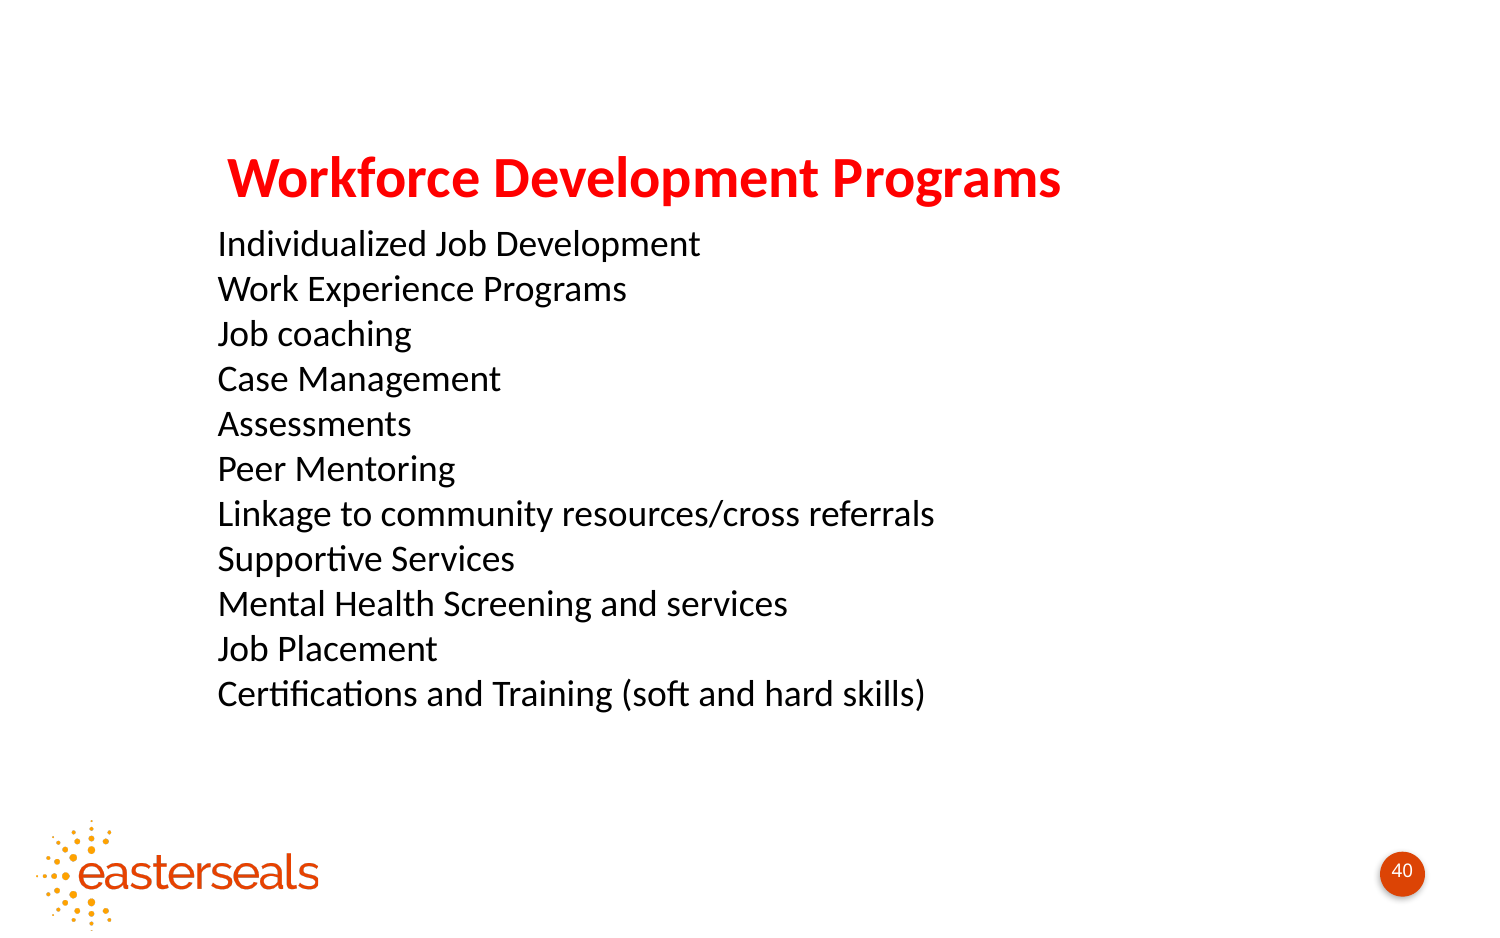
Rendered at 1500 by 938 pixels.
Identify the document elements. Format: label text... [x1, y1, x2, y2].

text_box Individualized Job Development Work Experience Programs Job coaching Case Management Assessments Peer Mentoring Linkage to community resources/cross referrals Supportive Services Mental Health Screening and services Job Placement Certifications and Training (soft and hard skills) [202, 211, 1287, 721]
slide_number 40 [1358, 846, 1447, 897]
text_box Workforce Development Programs [212, 131, 1143, 216]
